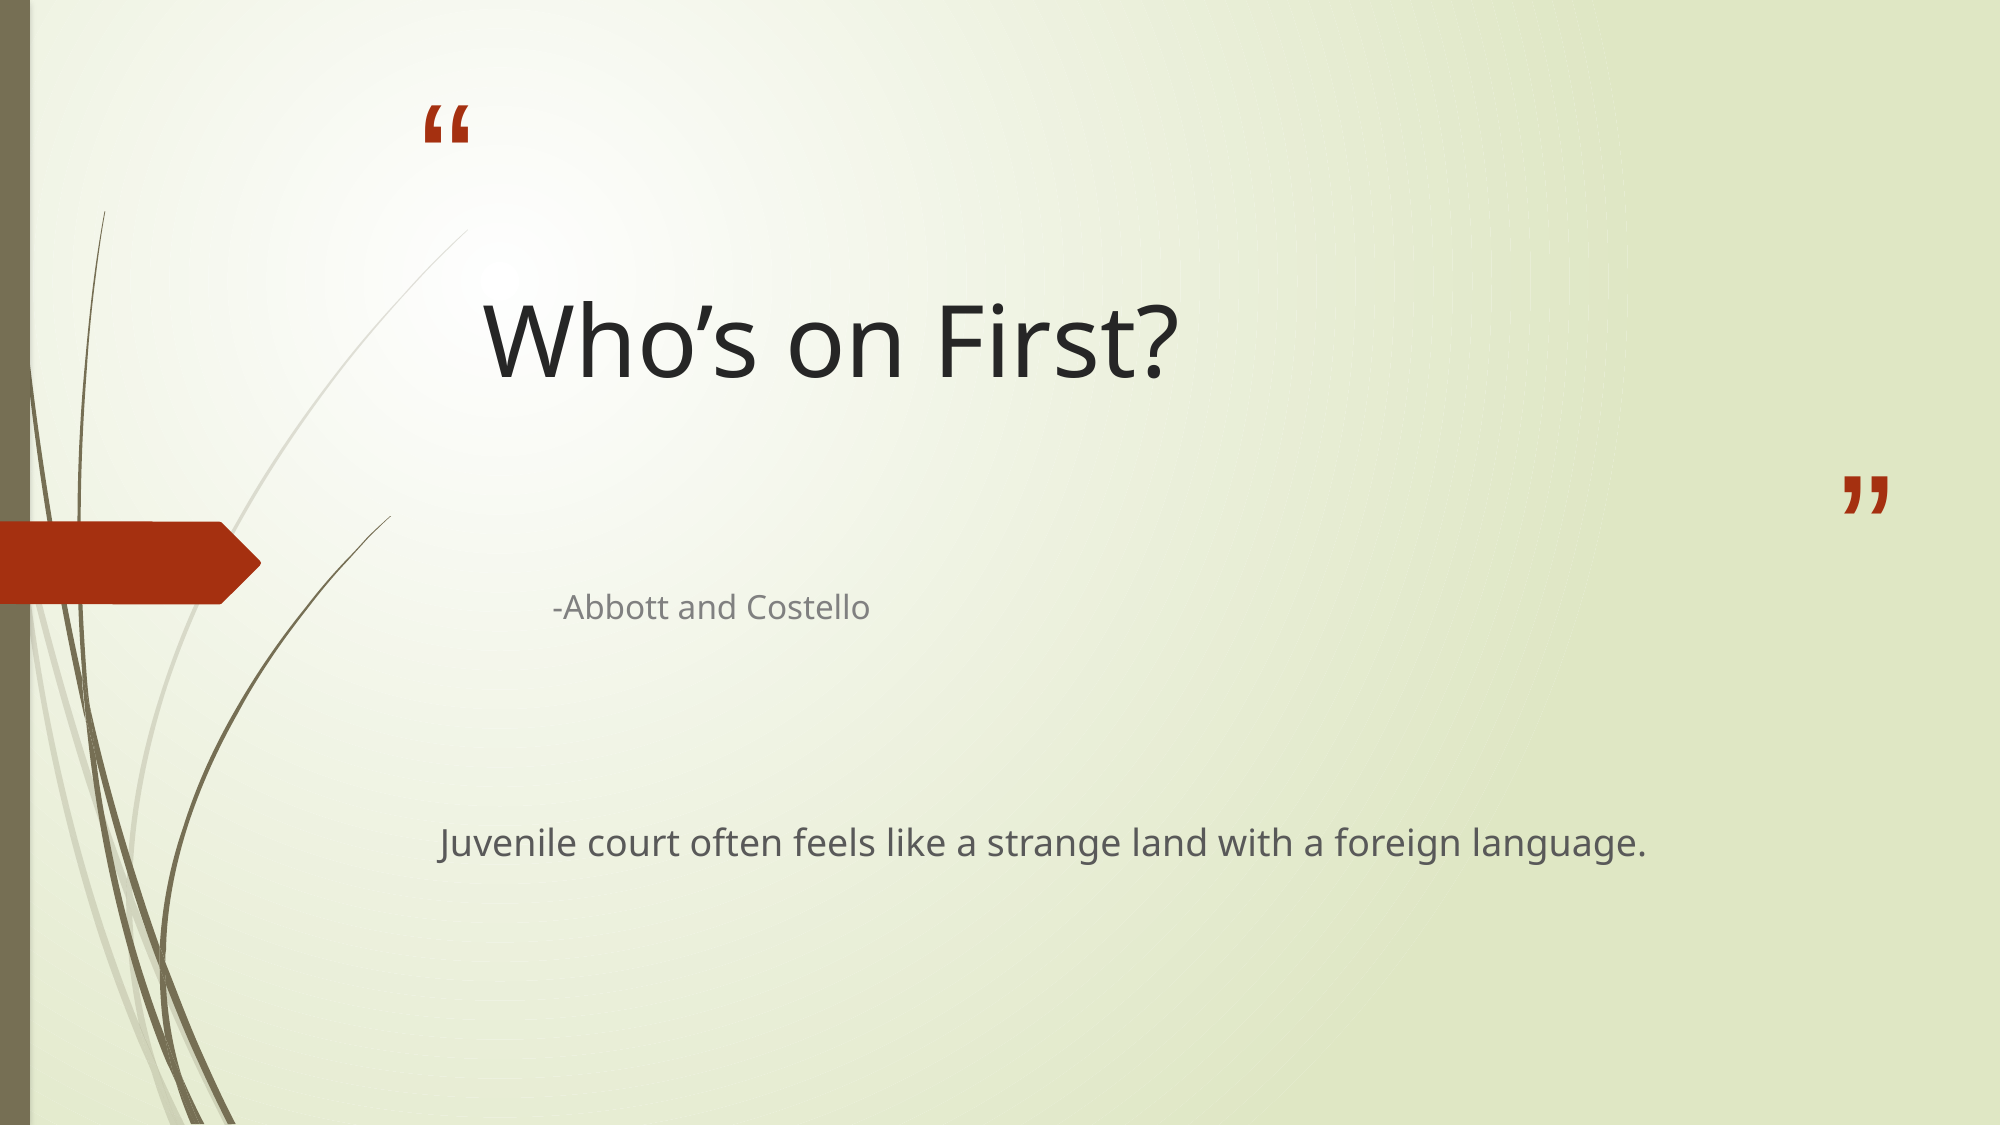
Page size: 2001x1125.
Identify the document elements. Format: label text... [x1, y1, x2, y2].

list Juvenile court often feels like a strange land with a foreign language. [424, 714, 1888, 970]
title Who’s on First? [467, 99, 1845, 575]
list -Abbott and Costello [537, 575, 1774, 638]
